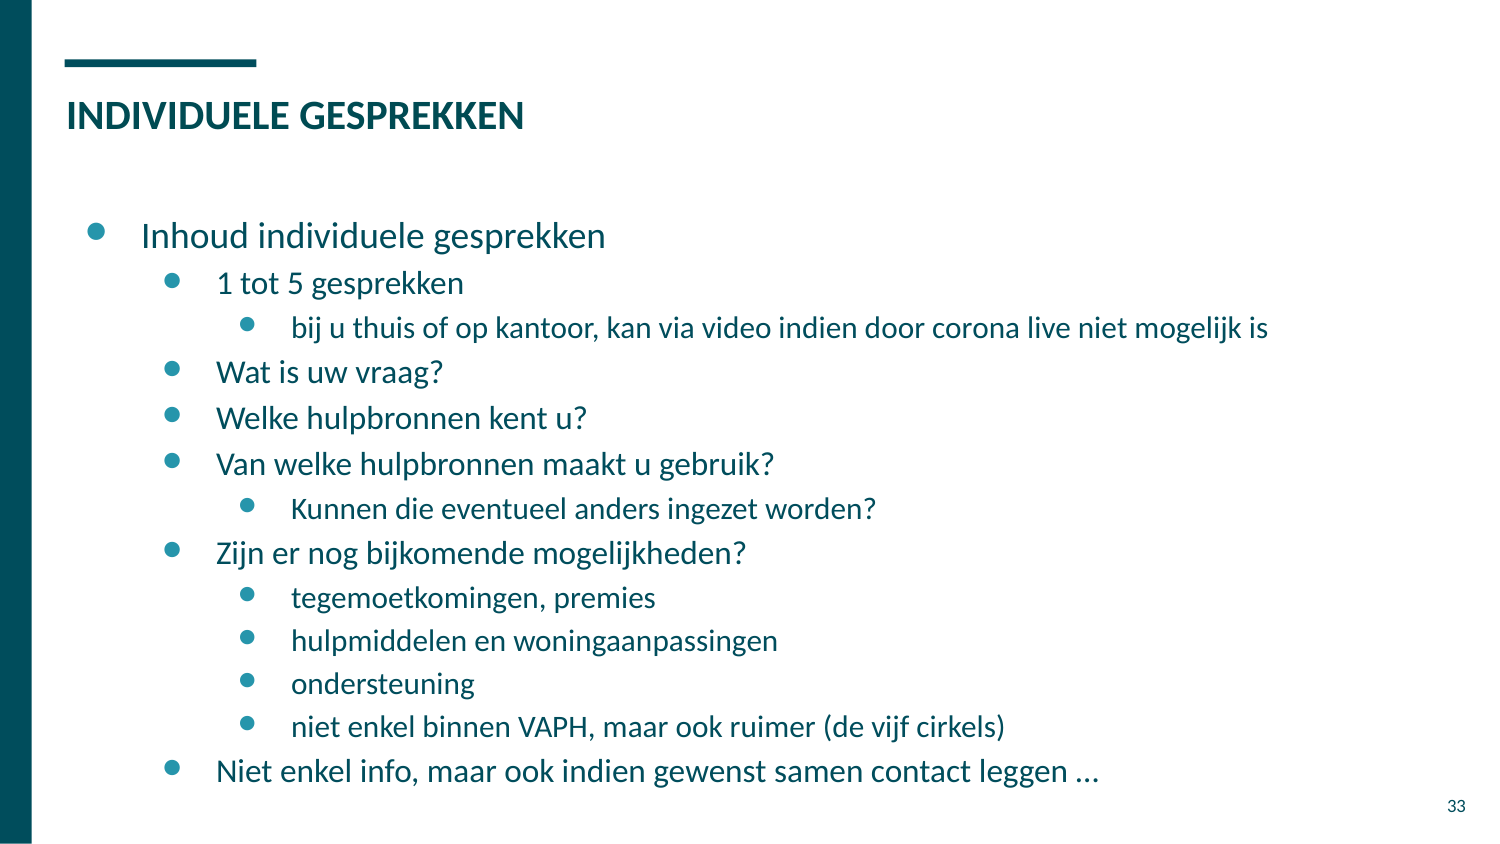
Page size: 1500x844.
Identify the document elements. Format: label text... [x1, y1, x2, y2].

slide_number ‹#› [1391, 779, 1482, 844]
list Inhoud individuele gesprekken 1 tot 5 gesprekken bij u thuis of op kantoor, kan via video indien door corona live niet mogelijk is Wat is uw vraag? Welke hulpbronnen kent u? Van welke hulpbronnen maakt u gebruik? Kunnen die eventueel anders ingezet worden? Zijn er nog bijkomende mogelijkheden? tegemoetkomingen, premies hulpmiddelen en woningaanpassingen ondersteuning niet enkel binnen VAPH, maar ook ruimer (de vijf cirkels) Niet enkel info, maar ook indien gewenst samen contact leggen … [51, 189, 1449, 812]
title INDIVIDUELE GESPREKKEN [51, 72, 1449, 167]
